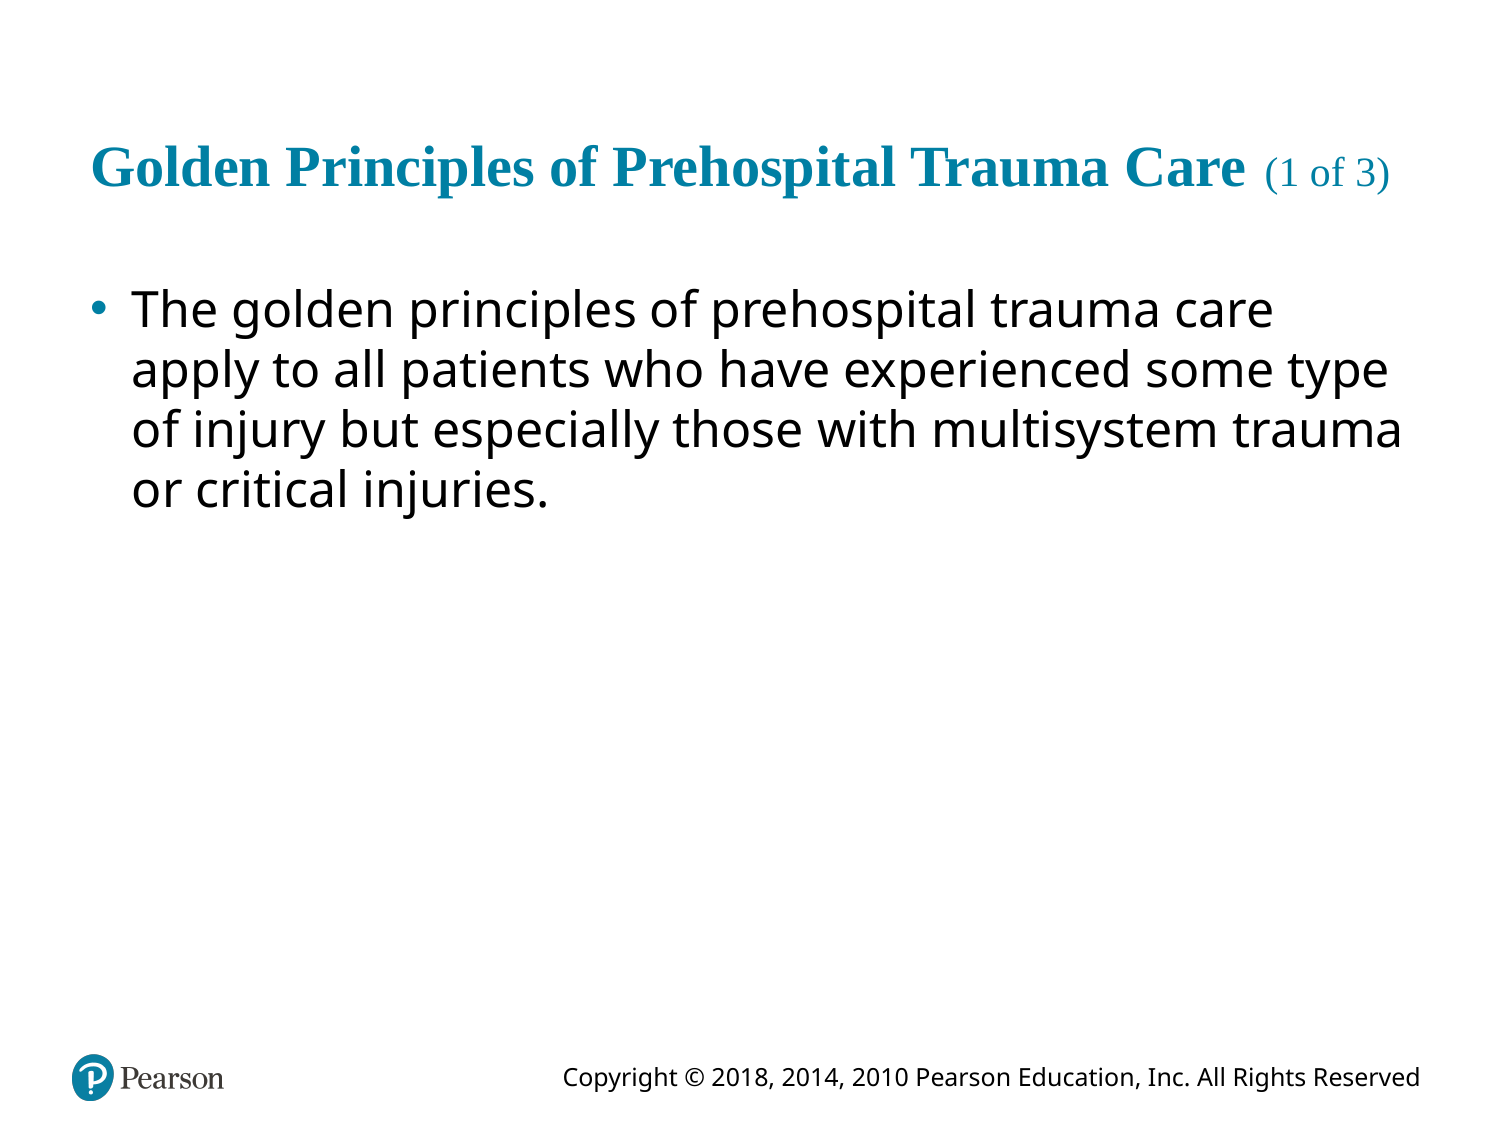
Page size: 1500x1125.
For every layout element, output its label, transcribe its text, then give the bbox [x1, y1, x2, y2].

picture [72, 1087, 83, 1101]
picture [72, 1054, 88, 1070]
picture [98, 1054, 224, 1101]
list The golden principles of prehospital trauma care apply to all patients who have experienced some type of injury but especially those with multisystem trauma or critical injuries. [75, 262, 1425, 536]
picture [80, 1063, 106, 1088]
title Golden Principles of Prehospital Trauma Care (1 of 3) [75, 35, 1425, 216]
